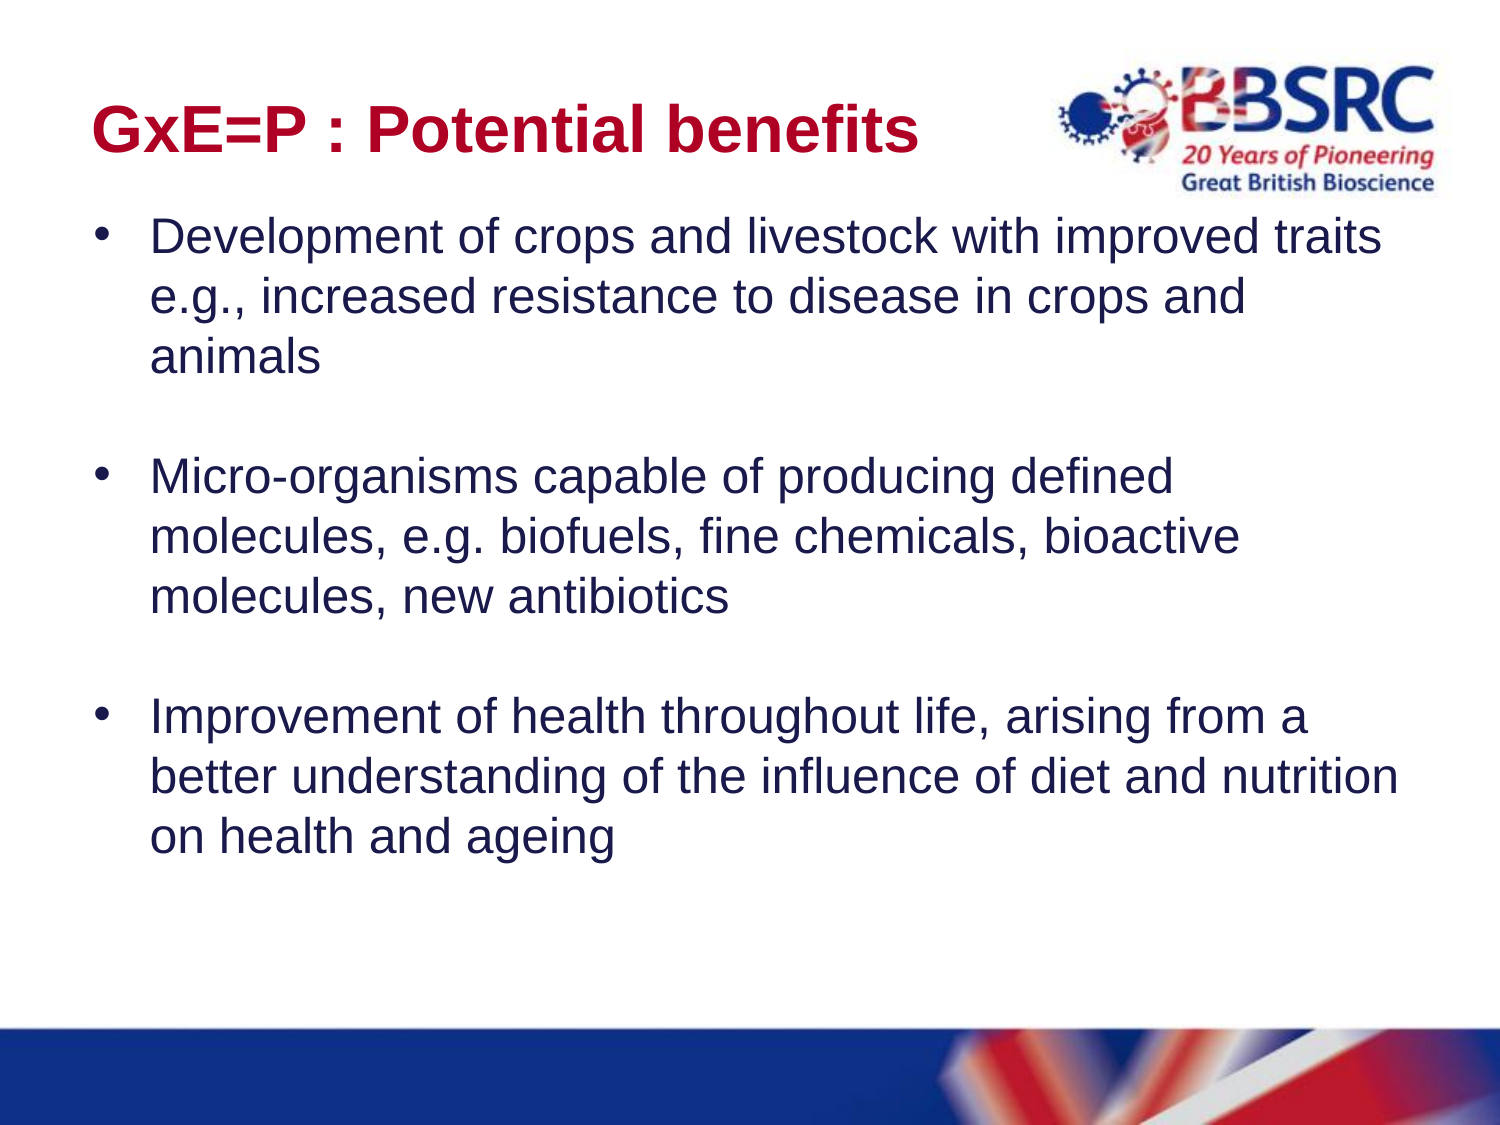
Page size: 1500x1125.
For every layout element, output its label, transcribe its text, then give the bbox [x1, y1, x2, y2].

picture [0, 0, 1500, 1125]
text_box GxE=P : Potential benefits [76, 78, 1010, 161]
text_box Development of crops and livestock with improved traits e.g., increased resistance to disease in crops and animals Micro-organisms capable of producing defined molecules, e.g. biofuels, fine chemicals, bioactive molecules, new antibiotics Improvement of health throughout life, arising from a better understanding of the influence of diet and nutrition on health and ageing [78, 196, 1426, 931]
